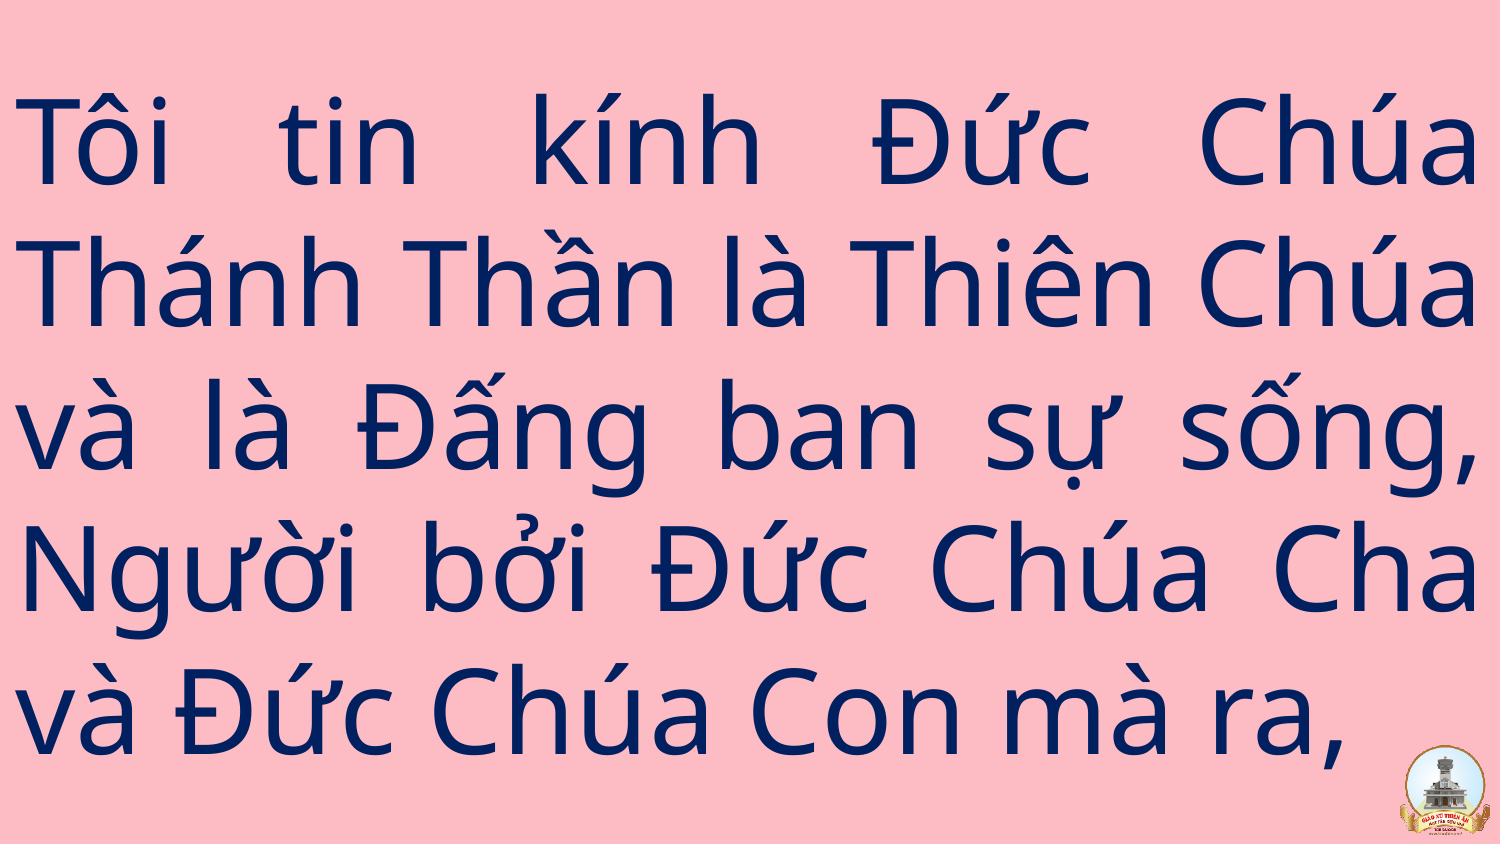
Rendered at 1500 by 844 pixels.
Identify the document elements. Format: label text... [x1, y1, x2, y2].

title Tôi tin kính Đức Chúa Thánh Thần là Thiên Chúa và là Đấng ban sự sống, Người bởi Đức Chúa Cha và Đức Chúa Con mà ra, [0, 0, 1500, 844]
